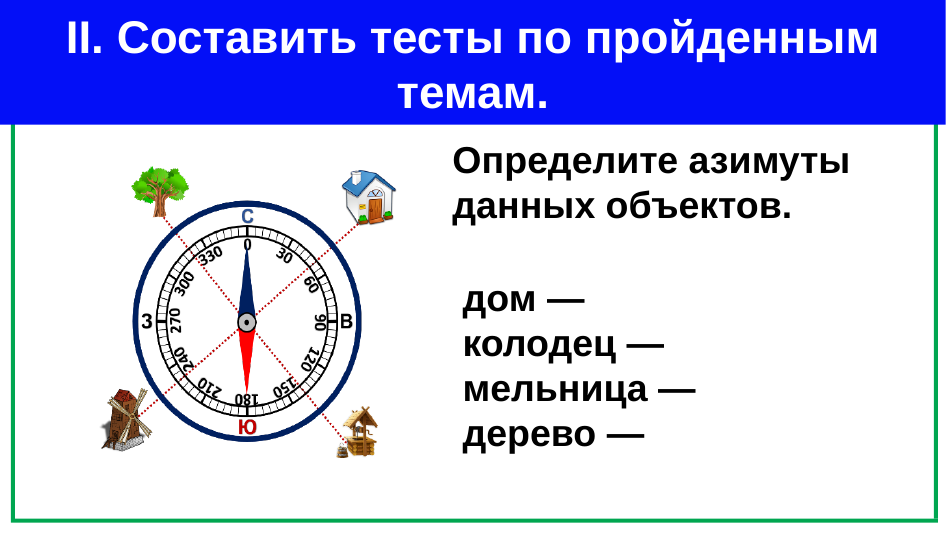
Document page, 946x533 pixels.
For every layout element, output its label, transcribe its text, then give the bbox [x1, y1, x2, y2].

text_box дом — колодец — мельница — дерево — [447, 266, 921, 461]
text_box II. Составить тесты по пройденным темам. [0, 0, 946, 125]
text_box Определите азимуты данных объектов. [437, 128, 911, 234]
picture [97, 165, 399, 458]
